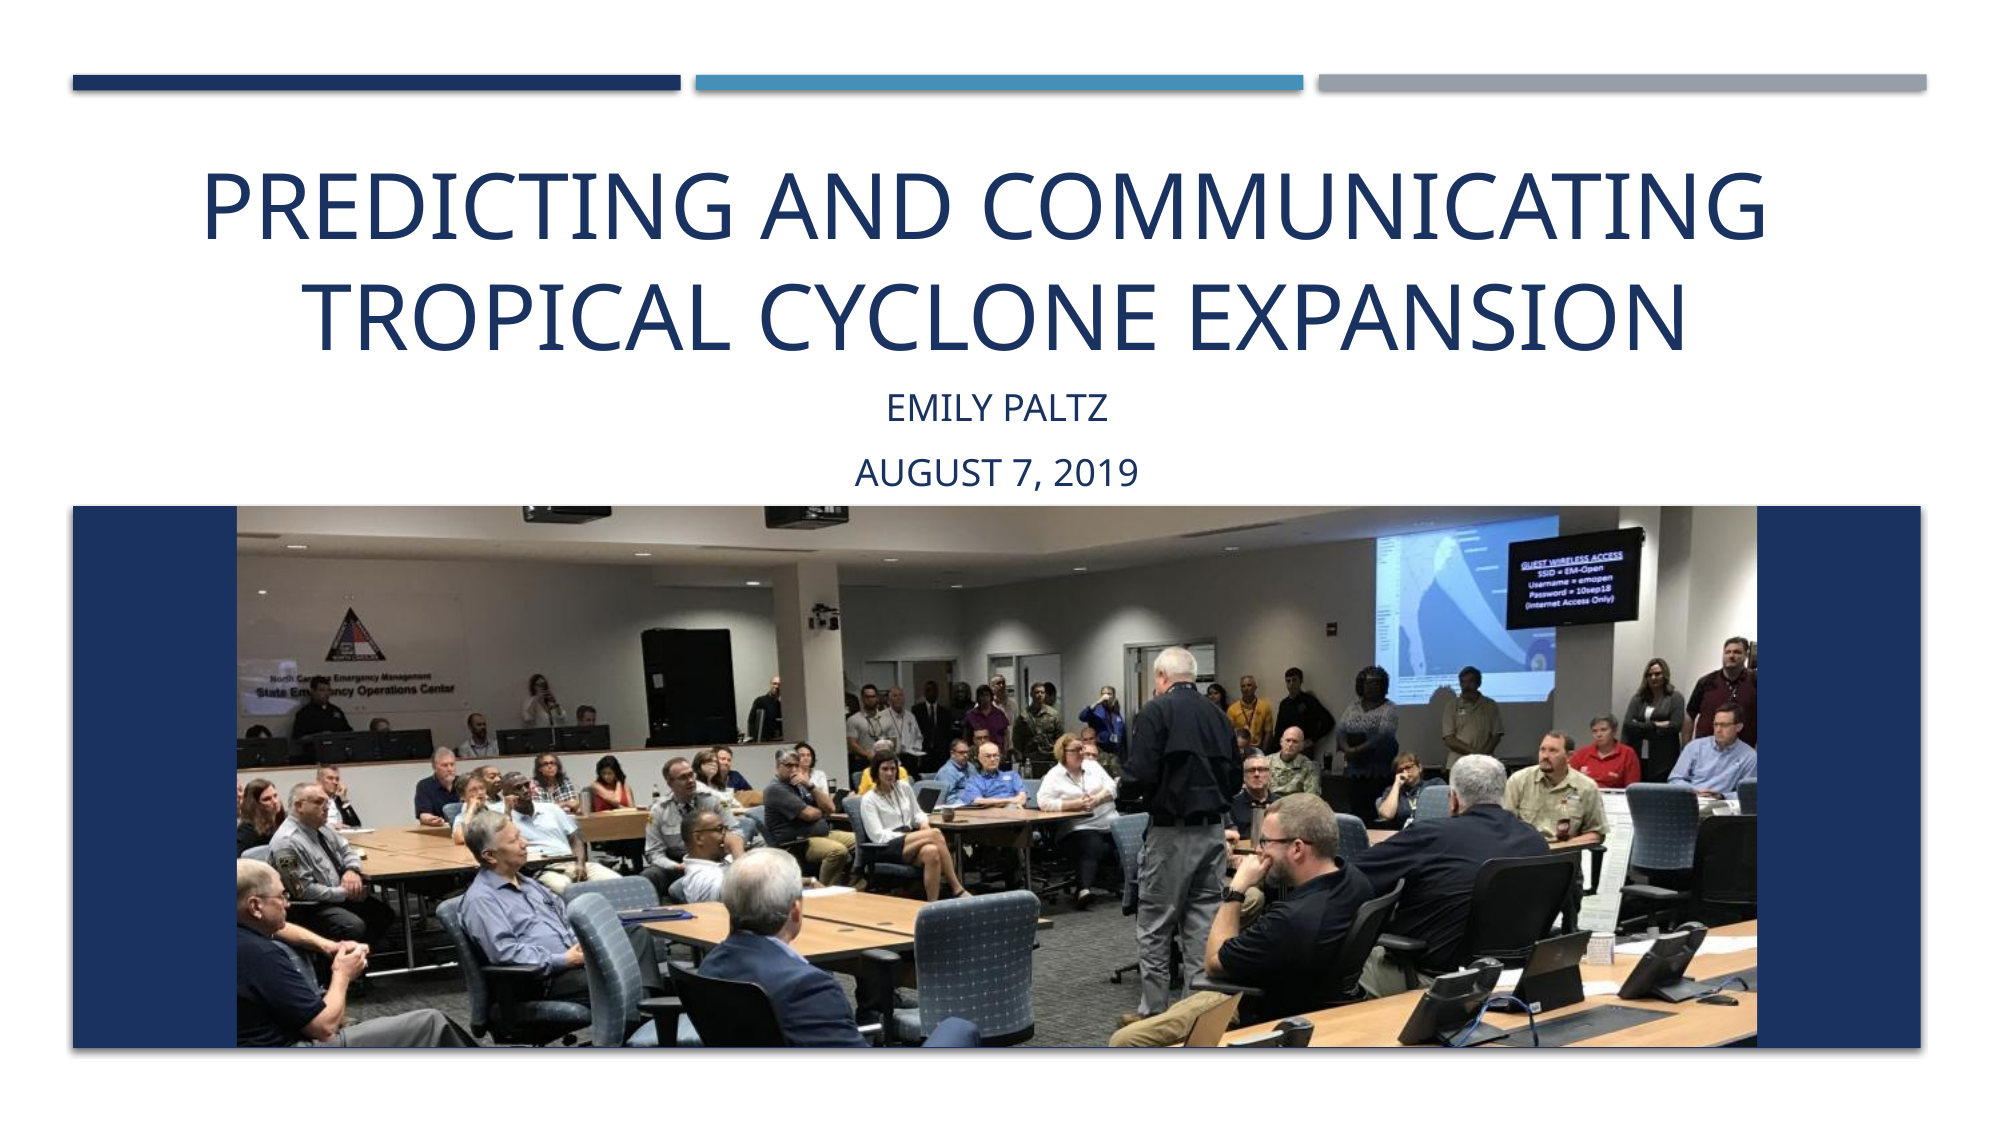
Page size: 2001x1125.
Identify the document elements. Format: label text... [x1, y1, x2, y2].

picture [236, 505, 1758, 1048]
title Predicting and communicating Tropical Cyclone Expansion [95, 134, 1899, 376]
subtitle Emily Paltz August 7, 2019 [95, 376, 1899, 473]
